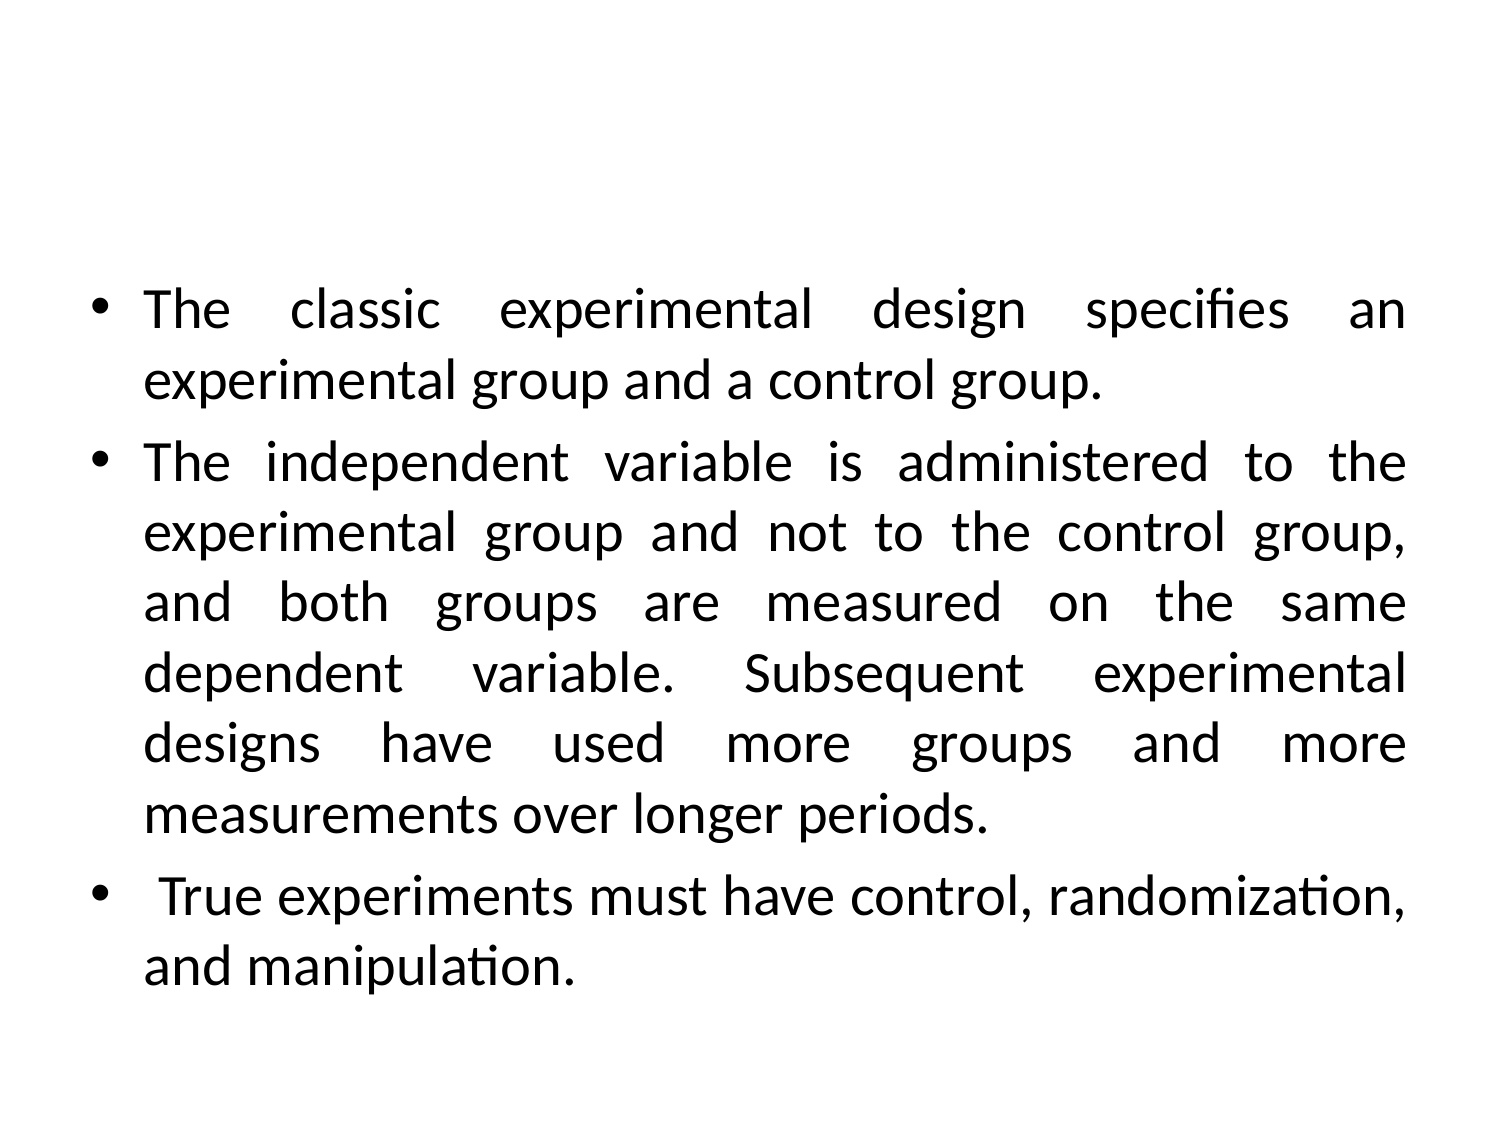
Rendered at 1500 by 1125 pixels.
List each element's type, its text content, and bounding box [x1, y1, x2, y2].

list The classic experimental design specifies an experimental group and a control group. The independent variable is administered to the experimental group and not to the control group, and both groups are measured on the same dependent variable. Subsequent experimental designs have used more groups and more measurements over longer periods. True experiments must have control, randomization, and manipulation. [75, 262, 1425, 1005]
